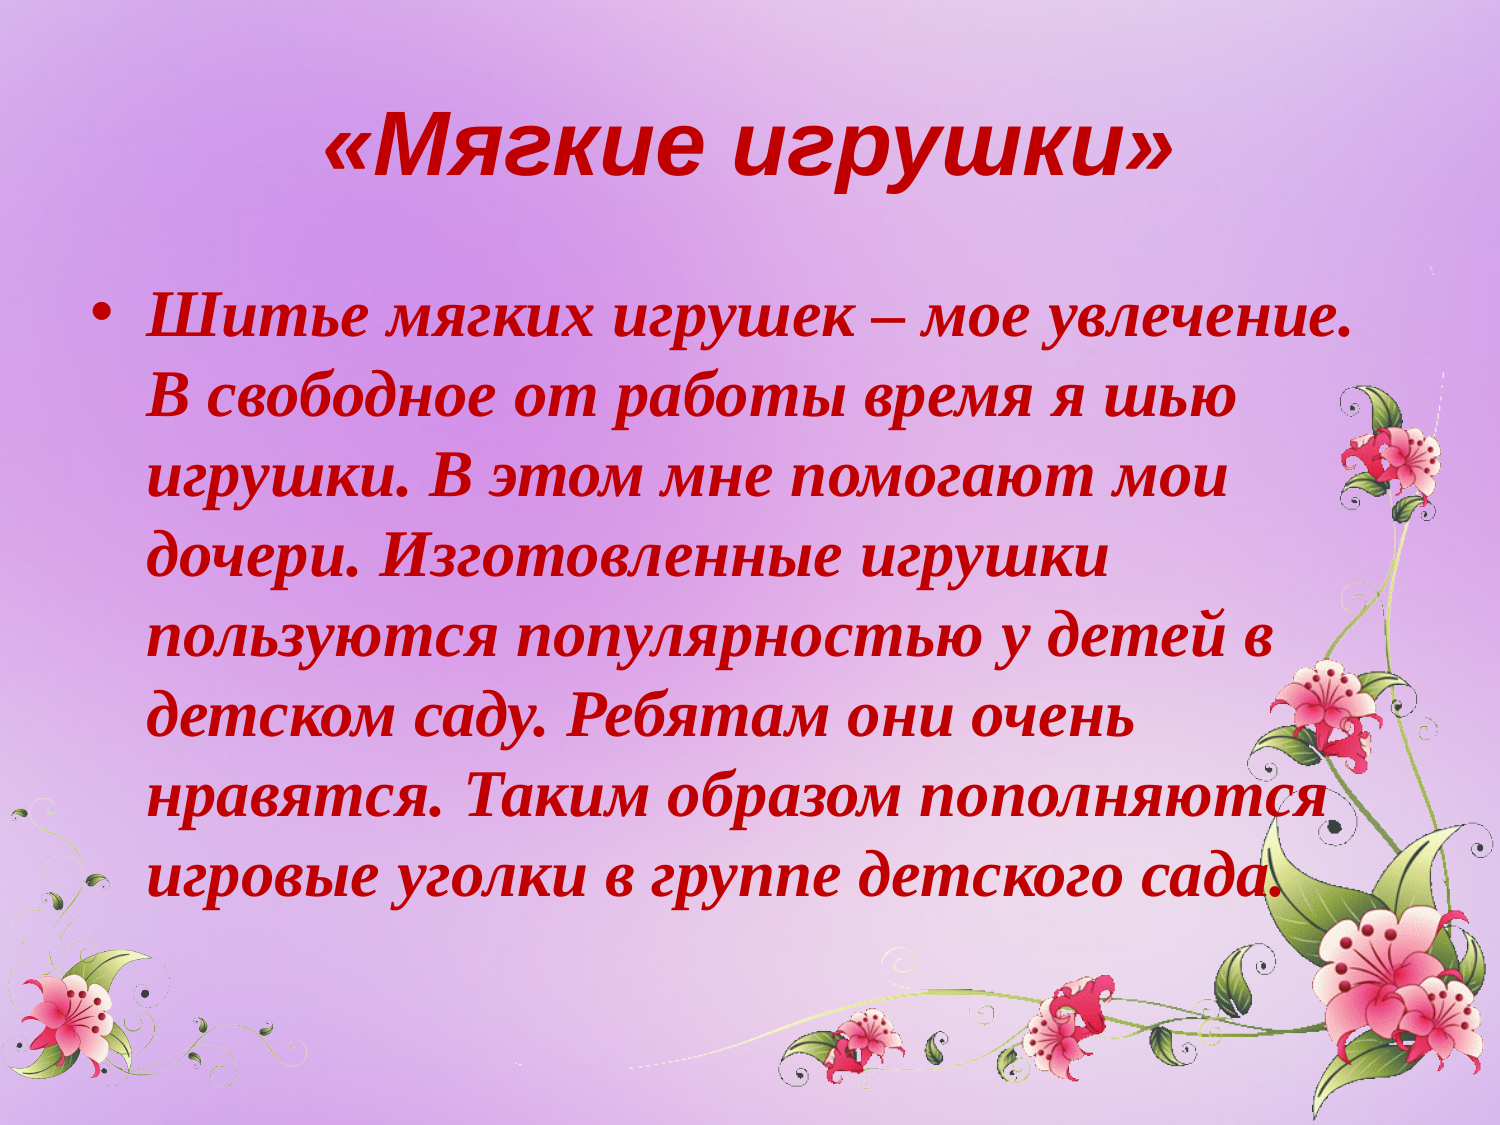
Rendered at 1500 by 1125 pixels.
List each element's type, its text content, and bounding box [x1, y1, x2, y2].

list Шитье мягких игрушек – мое увлечение. В свободное от работы время я шью игрушки. В этом мне помогают мои дочери. Изготовленные игрушки пользуются популярностью у детей в детском саду. Ребятам они очень нравятся. Таким образом пополняются игровые уголки в группе детского сада. [75, 262, 1425, 1005]
title «Мягкие игрушки» [75, 45, 1425, 233]
picture [0, 0, 1500, 1125]
